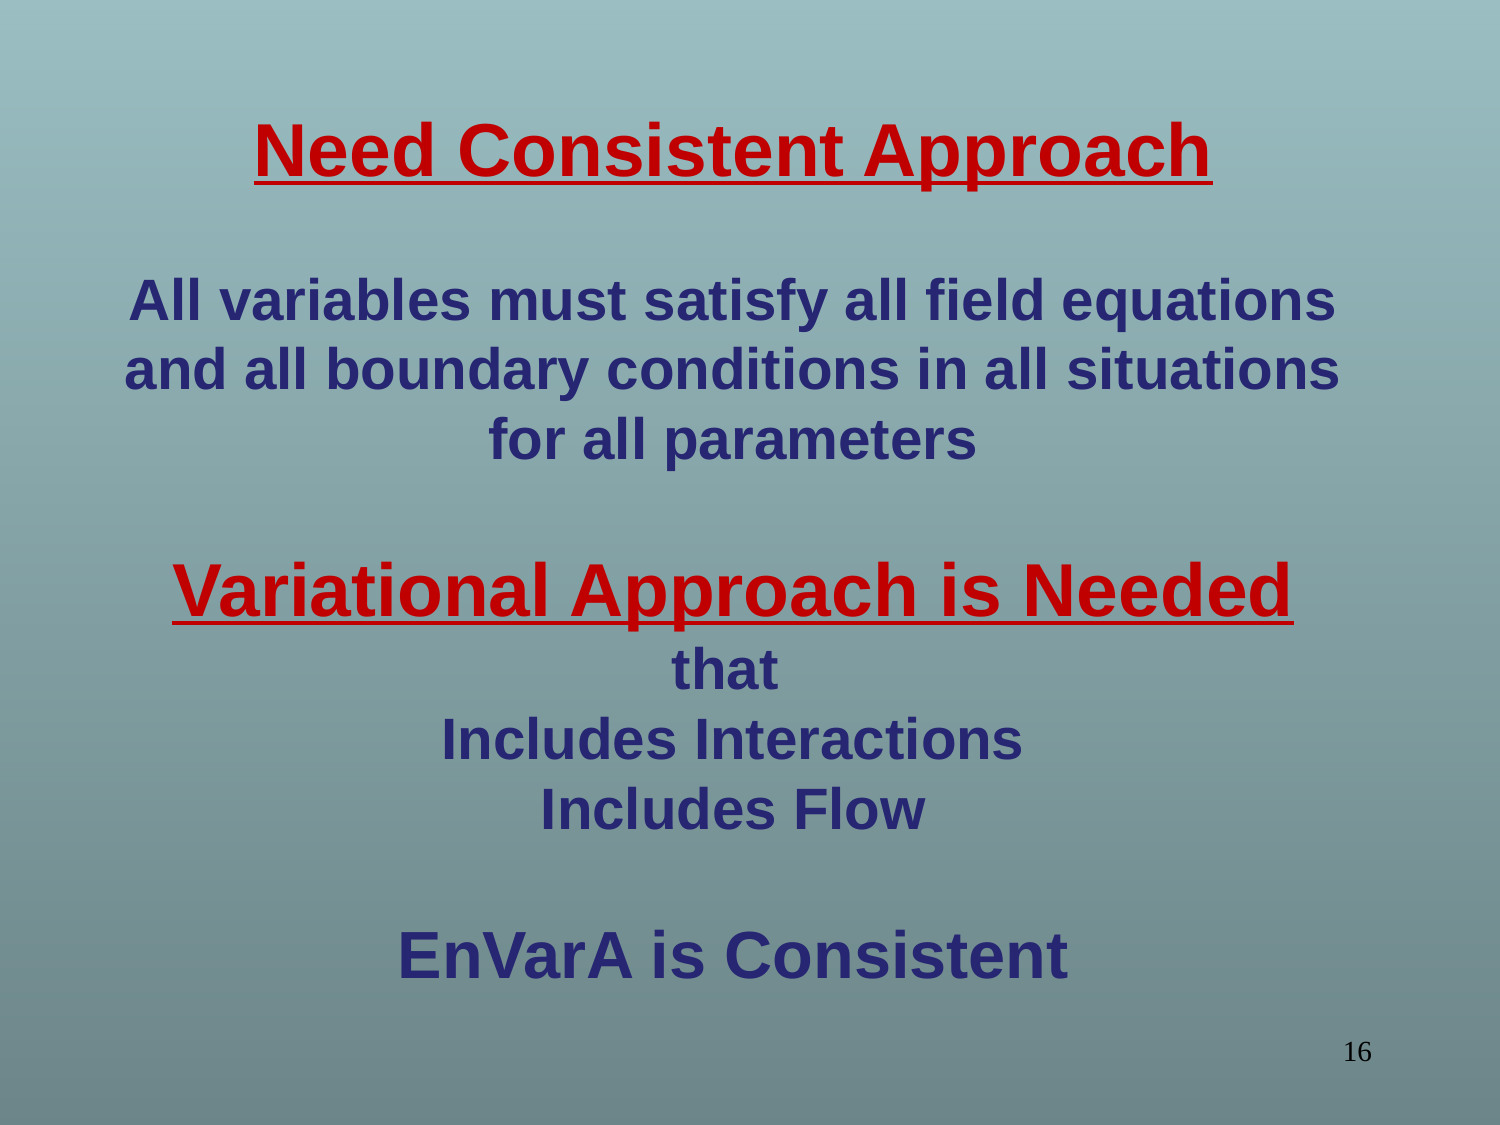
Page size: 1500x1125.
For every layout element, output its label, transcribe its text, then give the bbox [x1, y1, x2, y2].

text_box Need Consistent Approach All variables must satisfy all field equations and all boundary conditions in all situations for all parameters Variational Approach is Needed that Includes Interactions Includes Flow EnVarA is Consistent [98, 94, 1369, 999]
slide_number 16 [1074, 1024, 1388, 1101]
